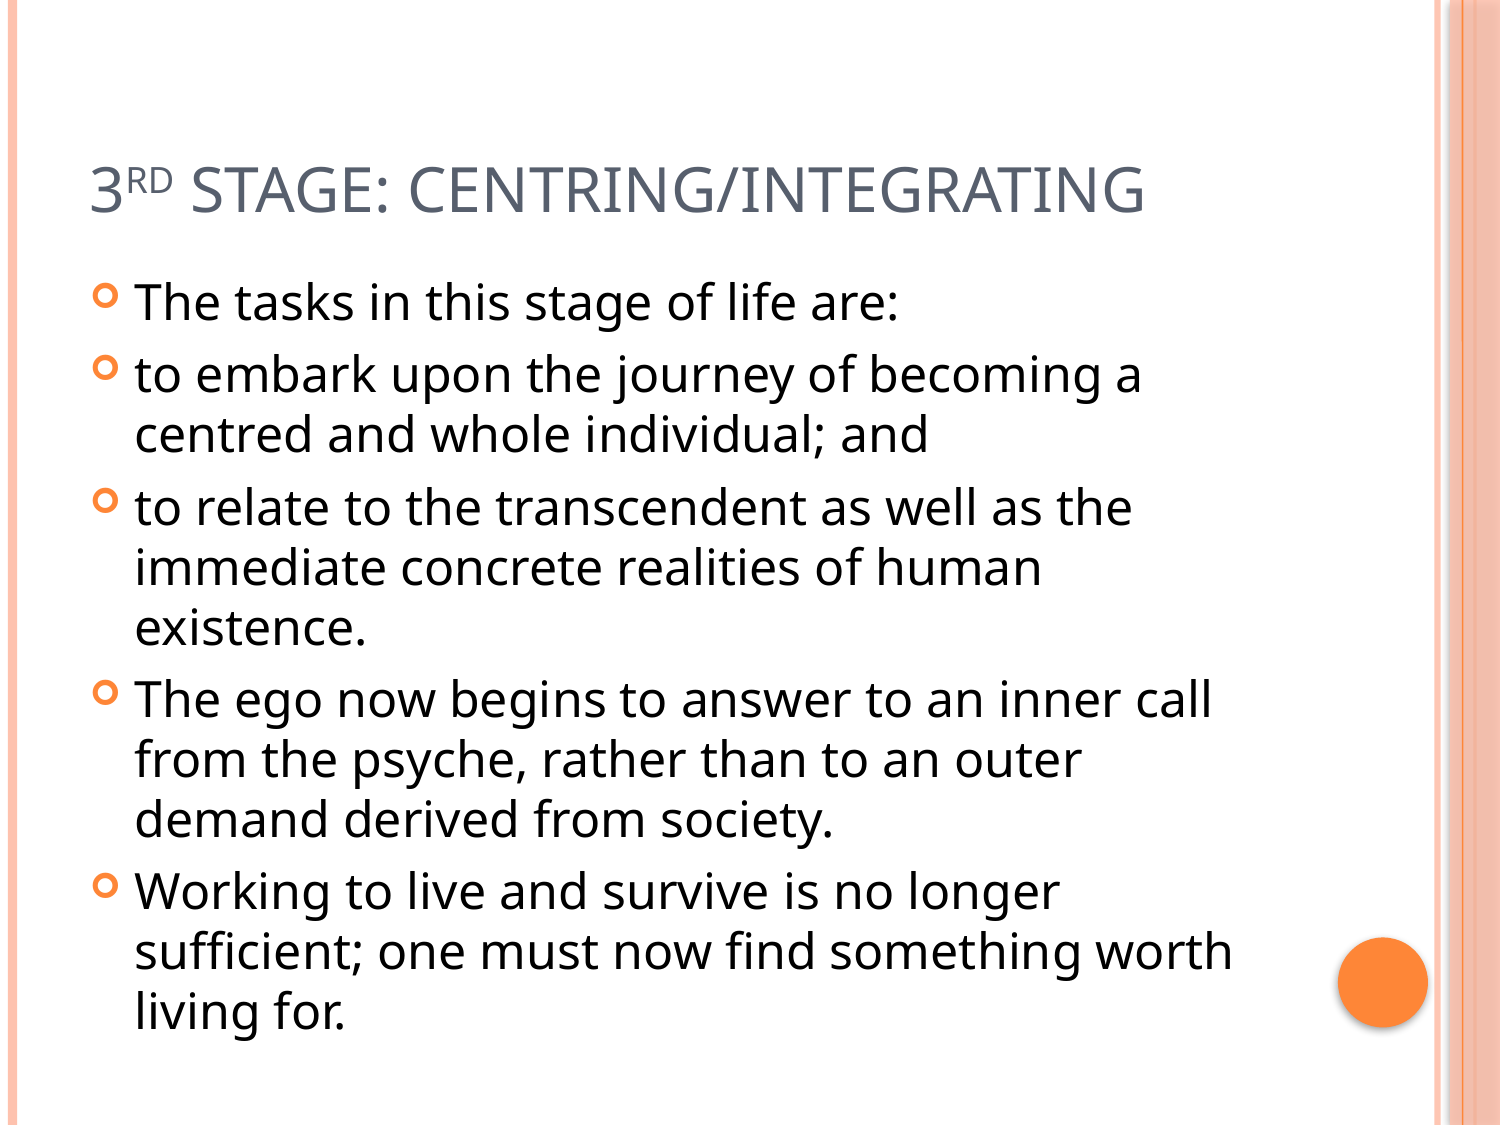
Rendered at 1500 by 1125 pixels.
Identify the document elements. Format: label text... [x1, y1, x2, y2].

title 3rd stage: centring/integrating [75, 45, 1300, 233]
list The tasks in this stage of life are: to embark upon the journey of becoming a centred and whole individual; and to relate to the transcendent as well as the immediate concrete realities of human existence. The ego now begins to answer to an inner call from the psyche, rather than to an outer demand derived from society. Working to live and survive is no longer sufficient; one must now find something worth living for. [75, 262, 1300, 1062]
